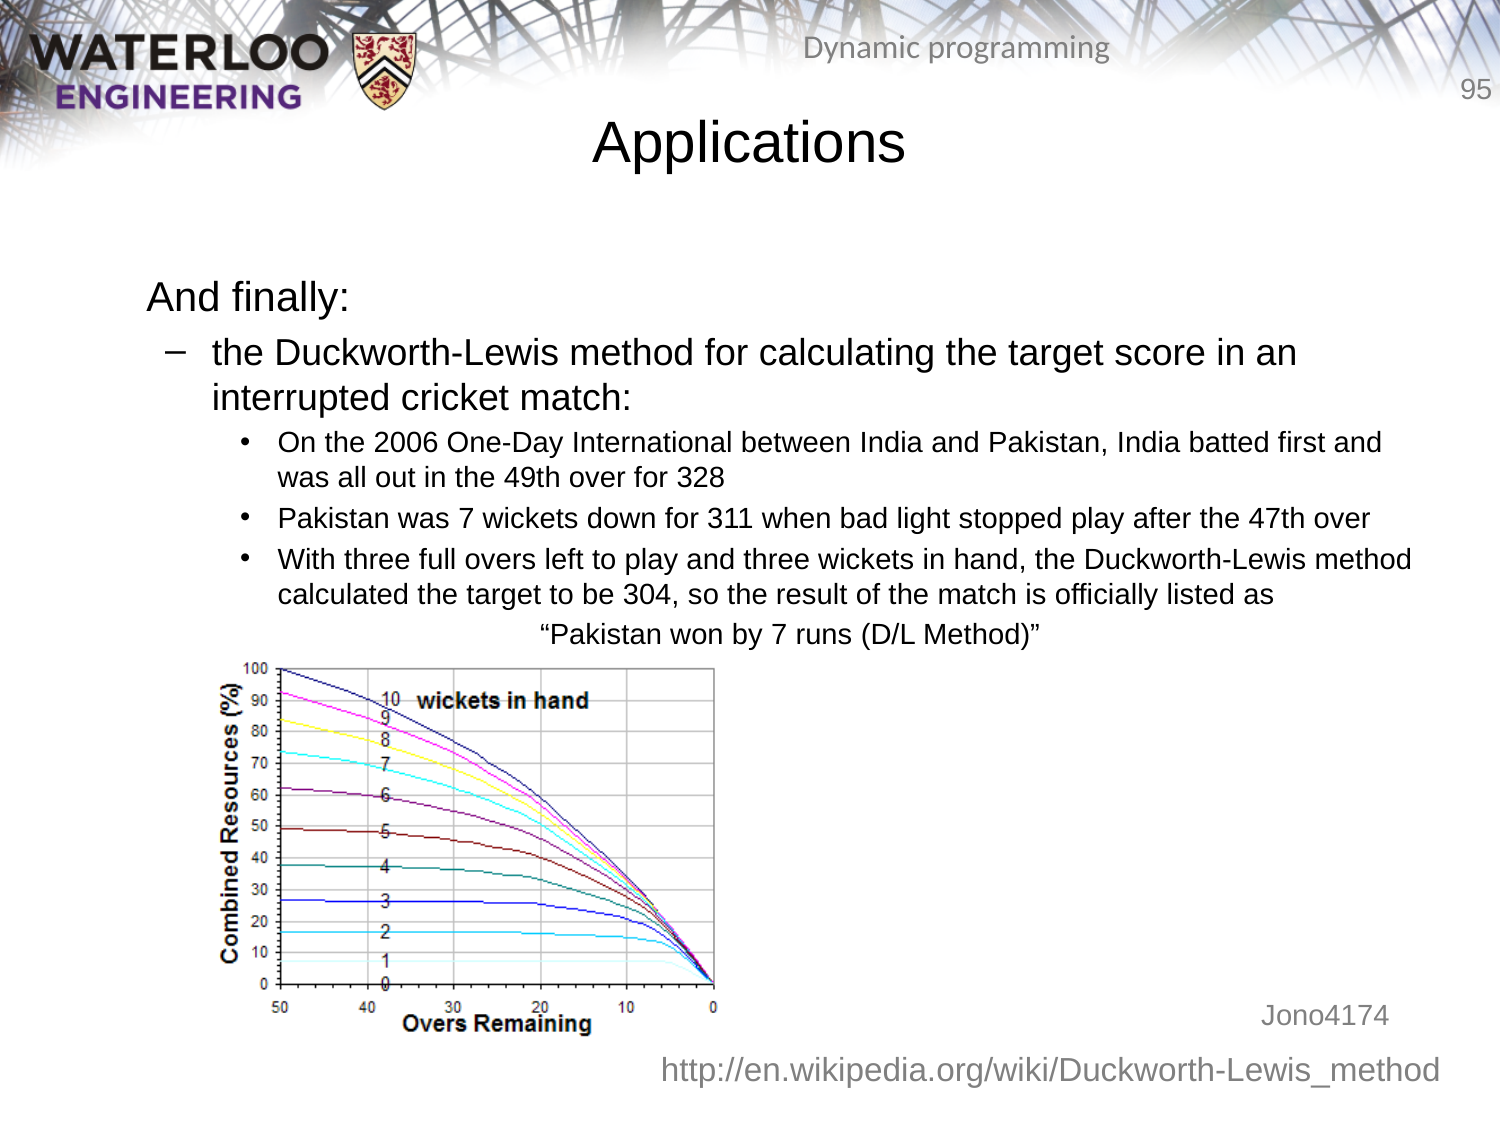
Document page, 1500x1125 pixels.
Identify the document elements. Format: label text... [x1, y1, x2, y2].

title Applications [74, 44, 1426, 233]
text_box Jono4174 [1246, 989, 1405, 1039]
picture [0, 0, 1500, 1125]
list And finally: the Duckworth-Lewis method for calculating the target score in an interrupted cricket match: On the 2006 One-Day International between India and Pakistan, India batted first and was all out in the 49th over for 328 Pakistan was 7 wickets down for 311 when bad light stopped play after the 47th over With three full overs left to play and three wickets in hand, the Duckworth-Lewis method calculated the target to be 304, so the result of the match is officially listed as “Pakistan won by 7 runs (D/L Method)” http://en.wikipedia.org/wiki/Duckworth-Lewis_method [74, 262, 1460, 1006]
